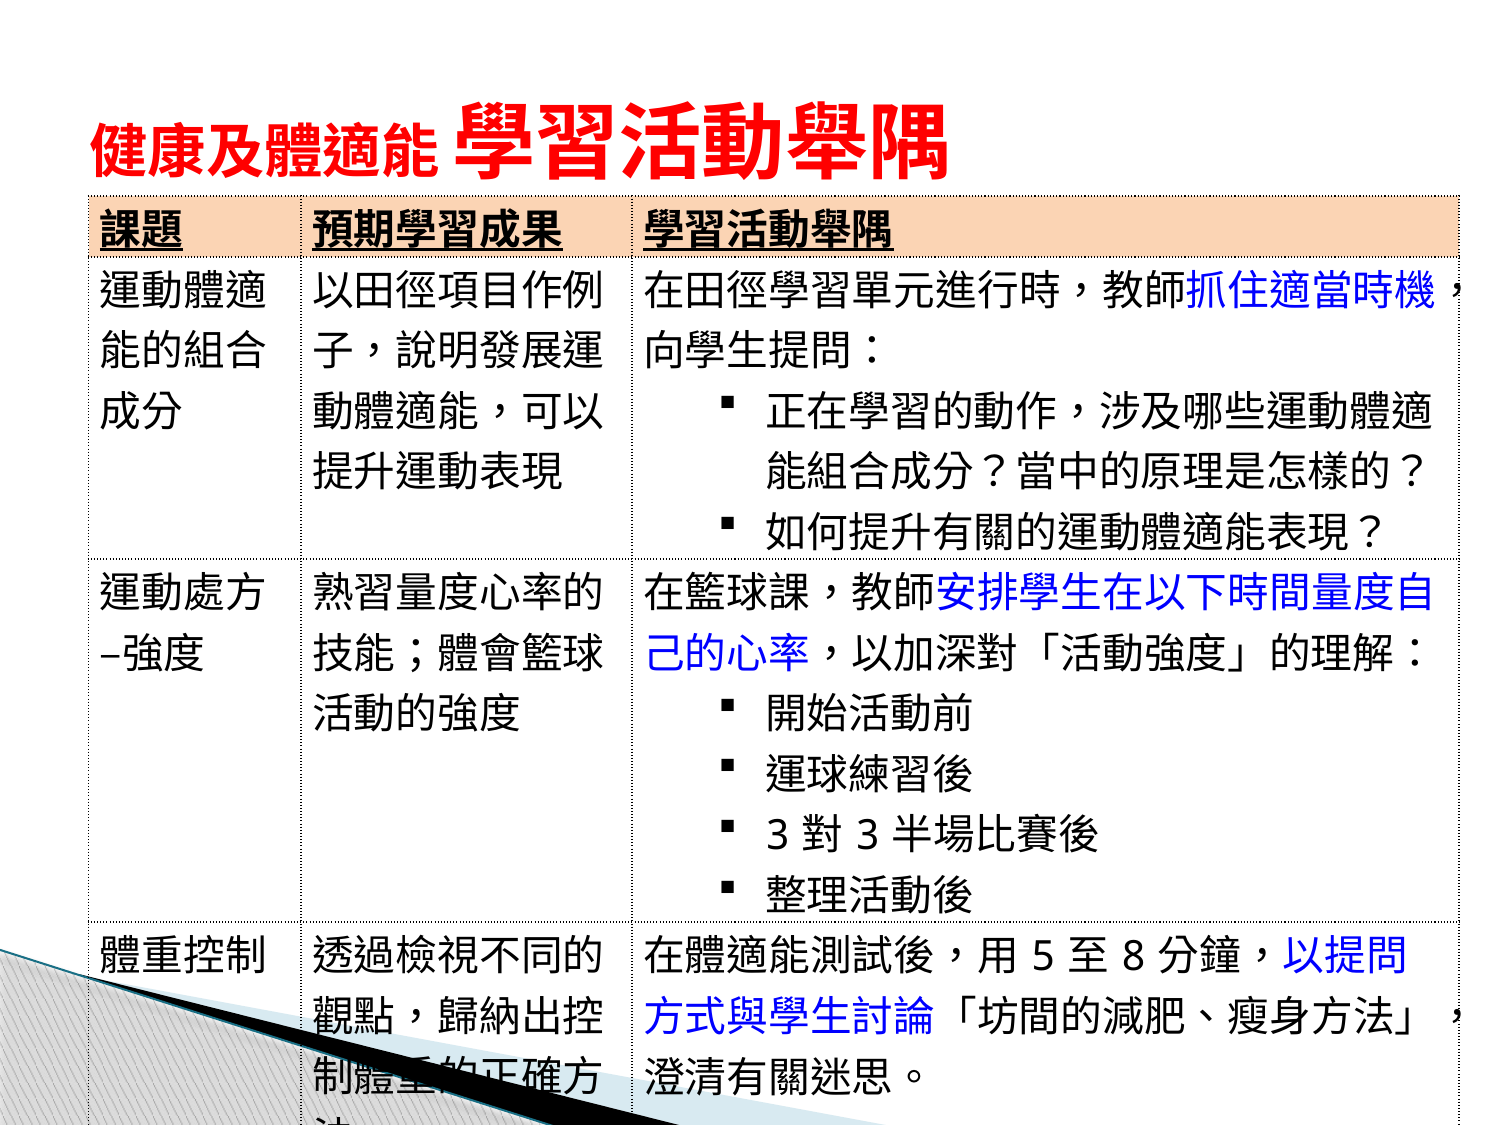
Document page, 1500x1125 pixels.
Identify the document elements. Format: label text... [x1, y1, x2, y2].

table_cell 運動體適能的組合成分 [89, 257, 301, 559]
table_cell 在田徑學習單元進行時，教師抓住適當時機，向學生提問： 正在學習的動作，涉及哪些運動體適能組合成分？當中的原理是怎樣的？ 如何提升有關的運動體適能表現？ [632, 257, 1459, 559]
table_cell 在體適能測試後，用5至8分鐘，以提問方式與學生討論「坊間的減肥、瘦身方法」，澄清有關迷思。 [632, 922, 1459, 1125]
title 健康及體適能 學習活動舉隅 [75, 45, 1425, 233]
table_cell 運動處方 –強度 [89, 559, 301, 922]
table_cell 熟習量度心率的技能；體會籃球活動的強度 [301, 559, 632, 922]
table_header 預期學習成果 [301, 196, 632, 257]
table_cell 以田徑項目作例子，說明發展運動體適能，可以提升運動表現 [301, 257, 632, 559]
table_cell 在籃球課，教師安排學生在以下時間量度自己的心率，以加深對「活動強度」的理解： 開始活動前 運球練習後 3對3半場比賽後 整理活動後 [632, 559, 1459, 922]
table_cell 體重控制 [89, 922, 301, 1125]
table_header 課題 [89, 196, 301, 257]
table_cell 透過檢視不同的觀點，歸納出控制體重的正確方法 [301, 922, 632, 1125]
table_header 學習活動舉隅 [632, 196, 1459, 257]
